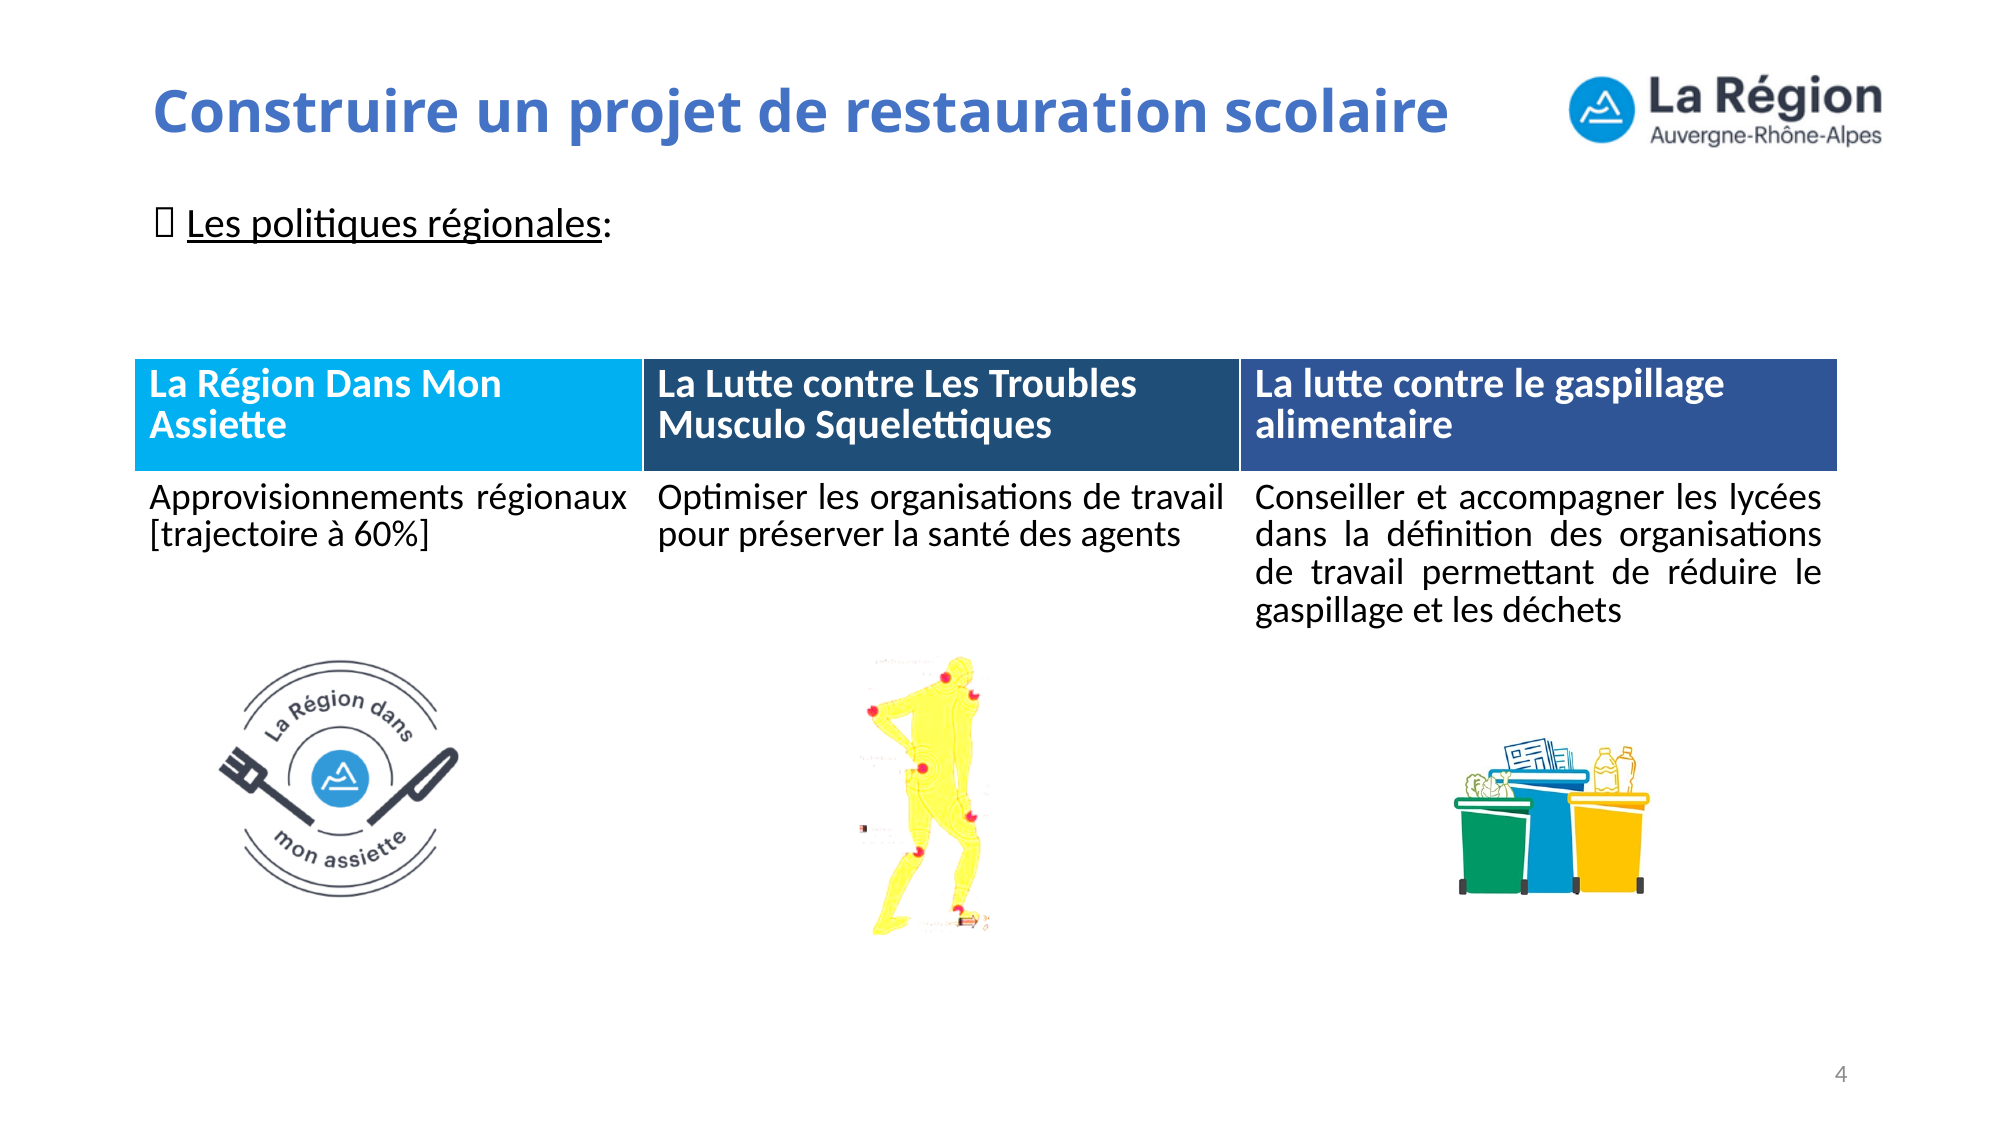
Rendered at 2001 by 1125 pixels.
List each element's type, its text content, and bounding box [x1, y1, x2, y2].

picture [179, 621, 498, 936]
table_header La Région Dans Mon Assiette [135, 359, 642, 471]
text_box  Les politiques régionales: [137, 188, 1863, 253]
picture [1568, 67, 1891, 161]
title Construire un projet de restauration scolaire [137, 59, 1863, 169]
table_header La lutte contre le gaspillage alimentaire [1241, 359, 1837, 471]
picture [859, 621, 990, 935]
table_cell Approvisionnements régionaux [trajectoire à 60%] [135, 476, 642, 713]
table_header La Lutte contre Les Troubles Musculo Squelettiques [644, 359, 1239, 471]
picture [1412, 737, 1693, 896]
slide_number 4 [1412, 1042, 1863, 1103]
table_cell Conseiller et accompagner les lycées dans la définition des organisations de travail permettant de réduire le gaspillage et les déchets [1241, 476, 1837, 713]
table_cell Optimiser les organisations de travail pour préserver la santé des agents [644, 476, 1239, 713]
